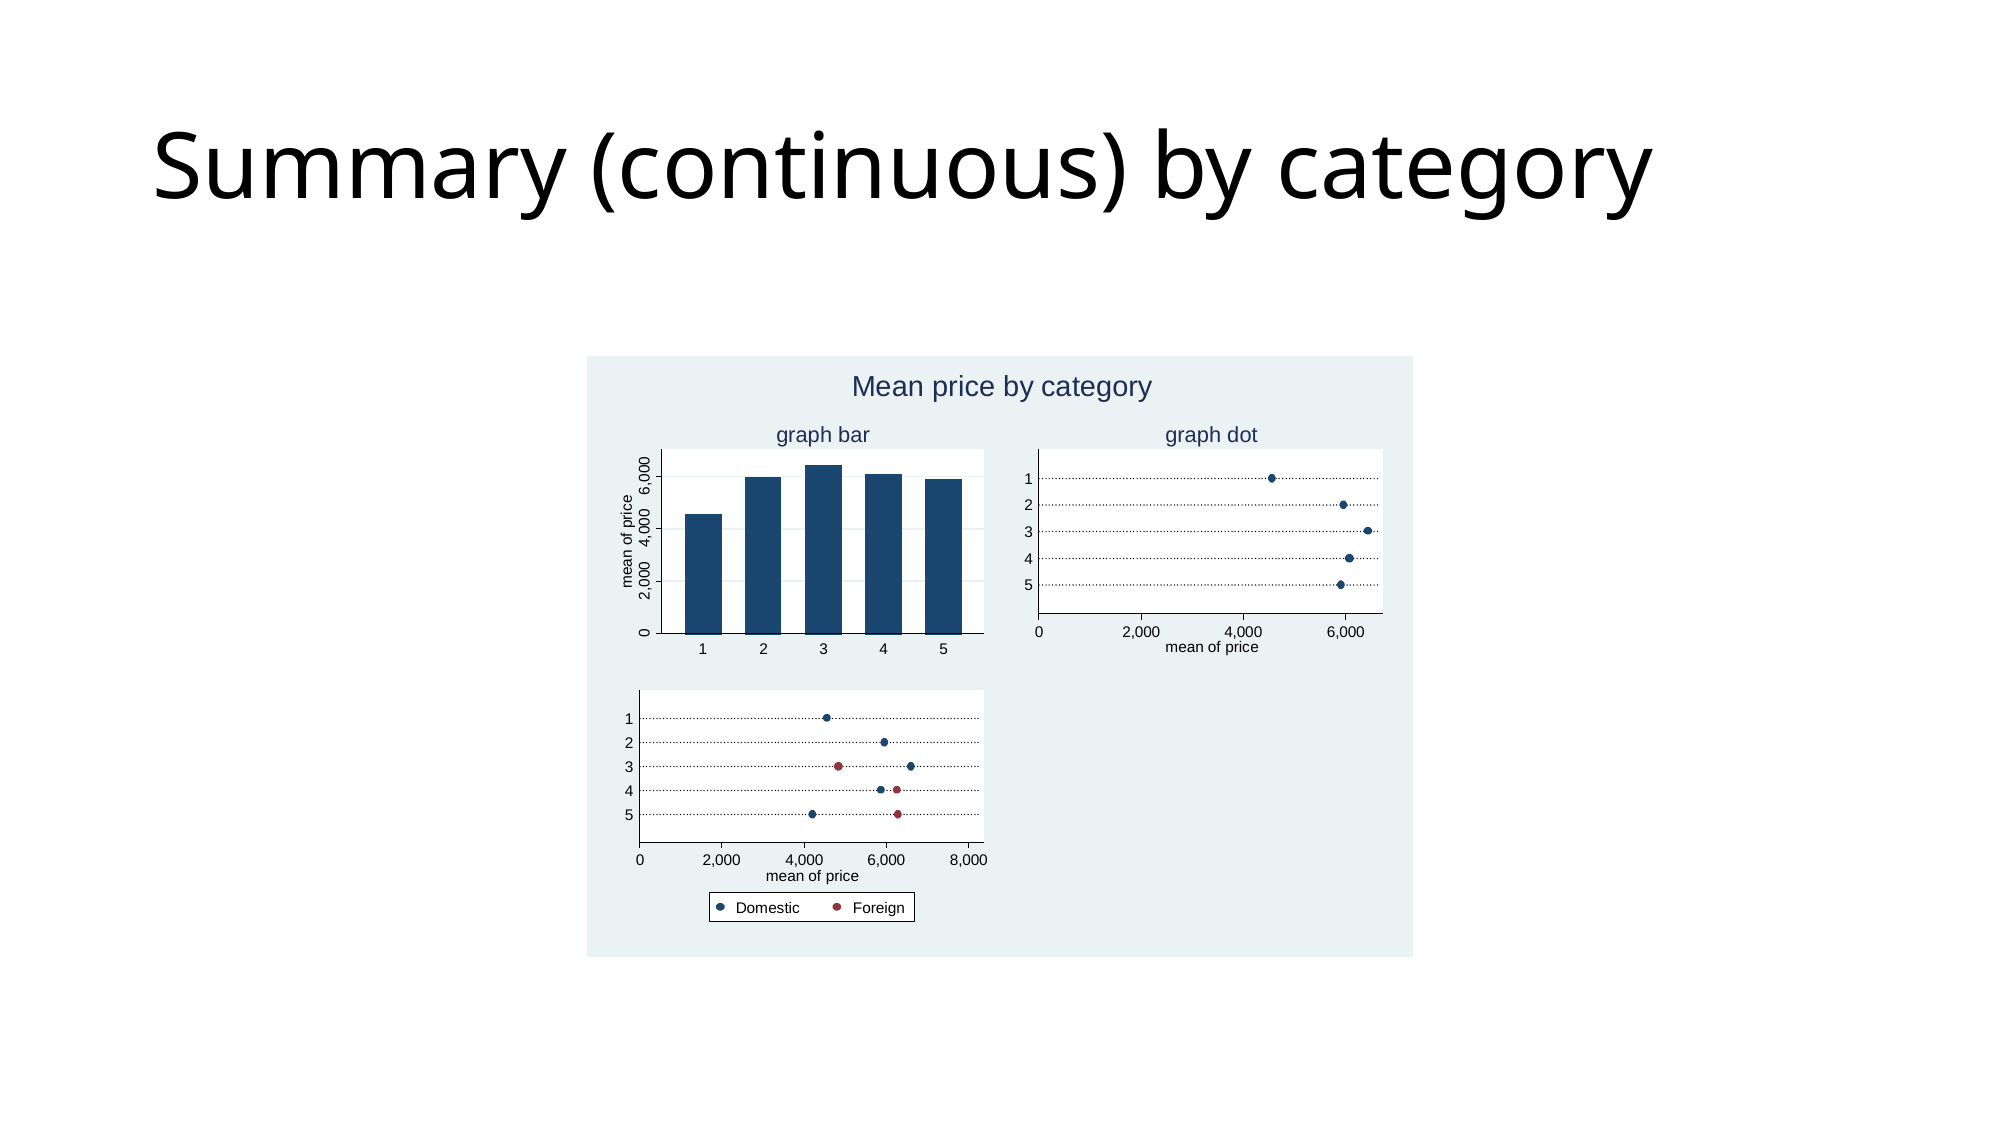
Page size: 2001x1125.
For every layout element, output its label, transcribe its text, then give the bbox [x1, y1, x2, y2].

title Summary (continuous) by category [137, 59, 1863, 278]
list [580, 349, 1420, 964]
